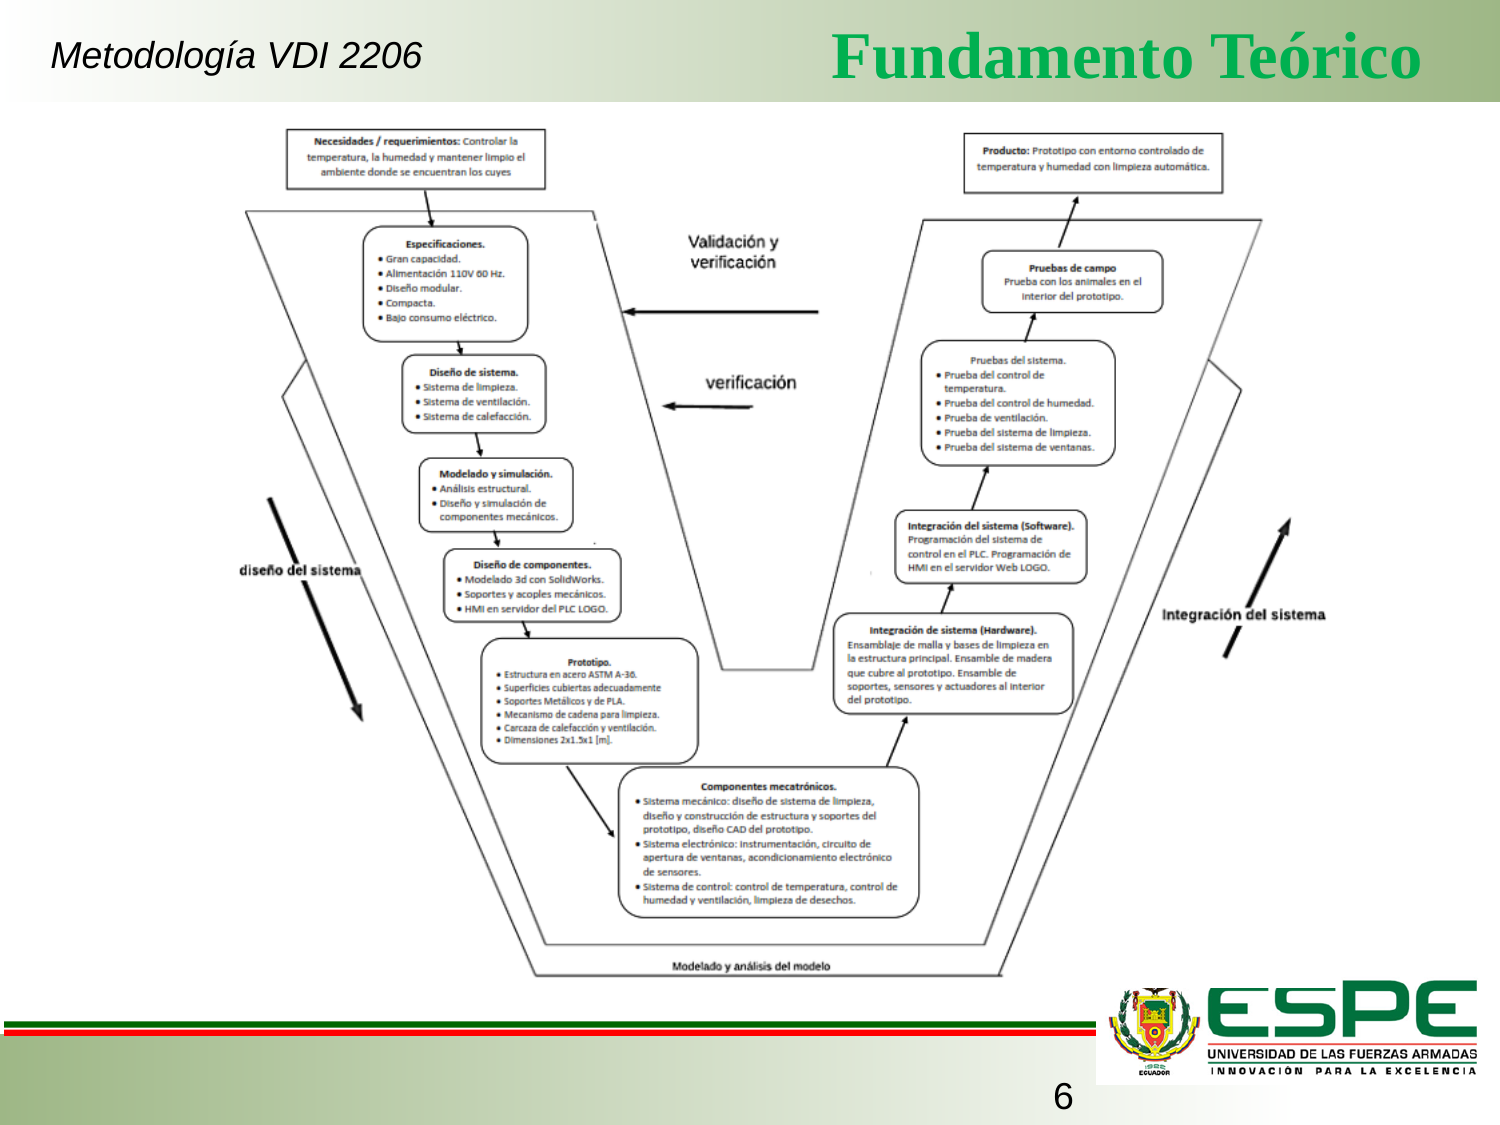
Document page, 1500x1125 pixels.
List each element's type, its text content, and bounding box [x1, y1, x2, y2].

text_box Metodología VDI 2206 [35, 23, 819, 84]
picture [228, 125, 1483, 1085]
text_box 6 [1038, 1064, 1090, 1125]
text_box Fundamento Teórico [88, 4, 1439, 193]
